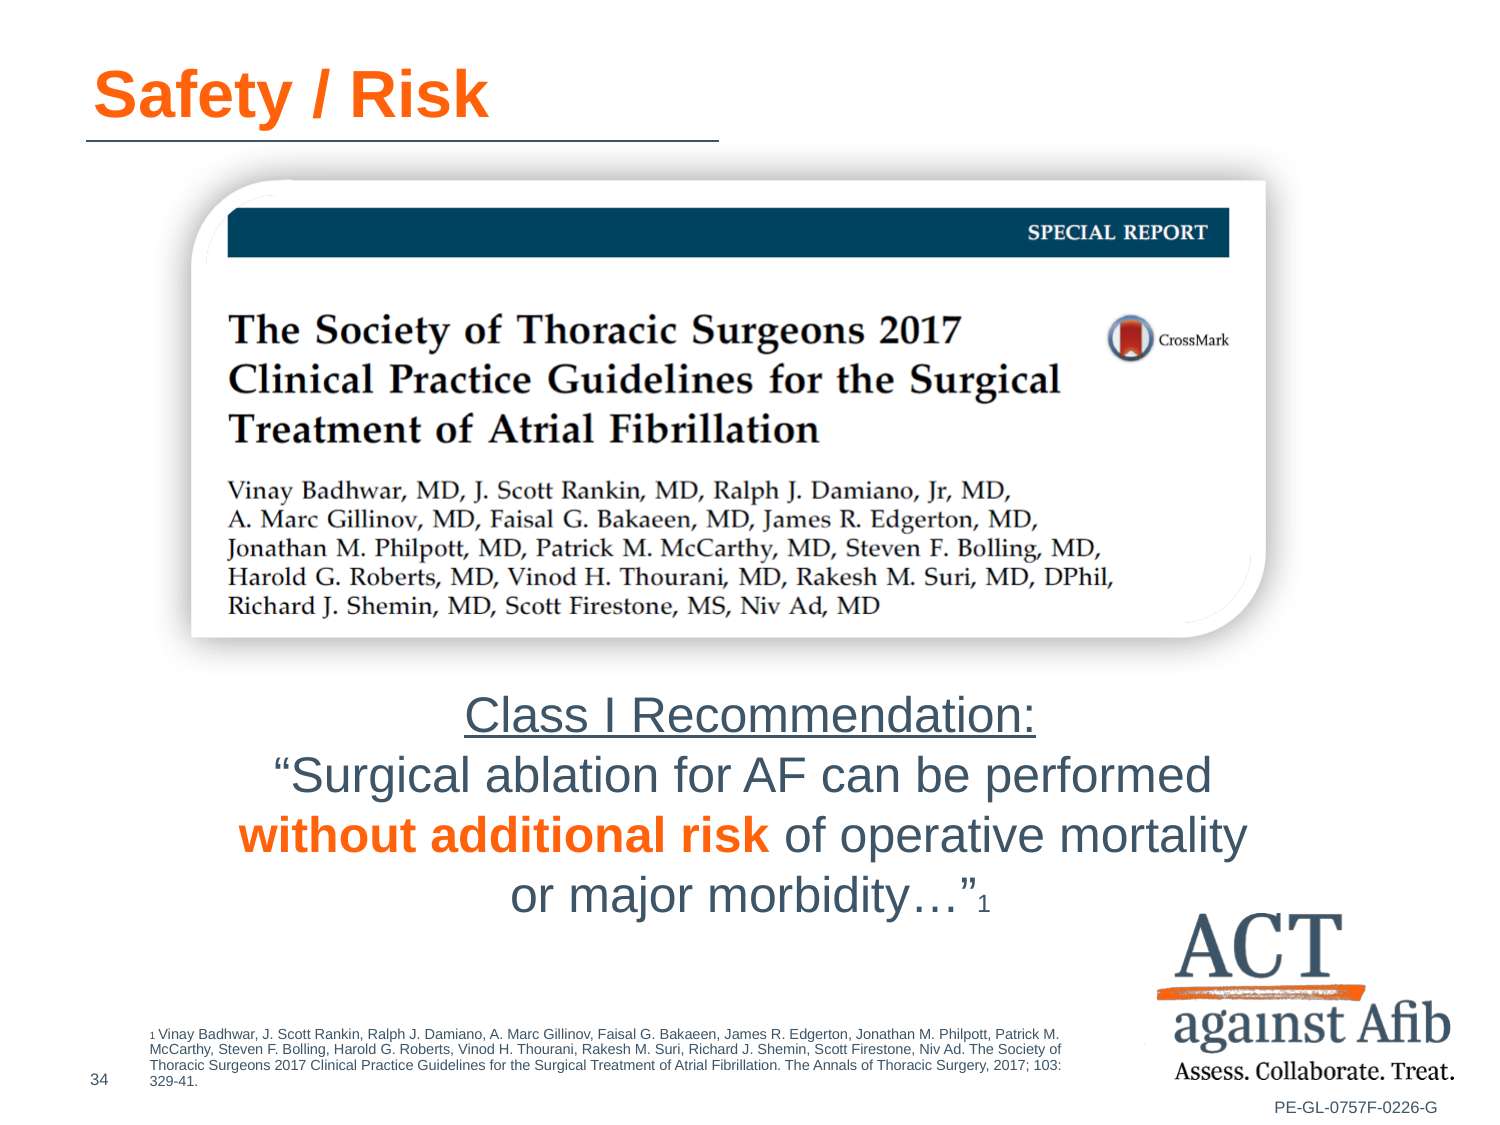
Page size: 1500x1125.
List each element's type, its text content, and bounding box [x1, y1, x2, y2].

list 1 Vinay Badhwar, J. Scott Rankin, Ralph J. Damiano, A. Marc Gillinov, Faisal G. Bakaeen, James R. Edgerton, Jonathan M. Philpott, Patrick M. McCarthy, Steven F. Bolling, Harold G. Roberts, Vinod H. Thourani, Rakesh M. Suri, Richard J. Shemin, Scott Firestone, Niv Ad. The Society of Thoracic Surgeons 2017 Clinical Practice Guidelines for the Surgical Treatment of Atrial Fibrillation. The Annals of Thoracic Surgery, 2017; 103: 329-41. [134, 1004, 1087, 1097]
title Safety / Risk [79, 52, 1422, 142]
text_box Class I Recommendation: “Surgical ablation for AF can be performed without additional risk of operative mortality or major morbidity…”1 [98, 674, 1403, 933]
picture [149, 137, 1308, 680]
picture [1144, 913, 1454, 1080]
